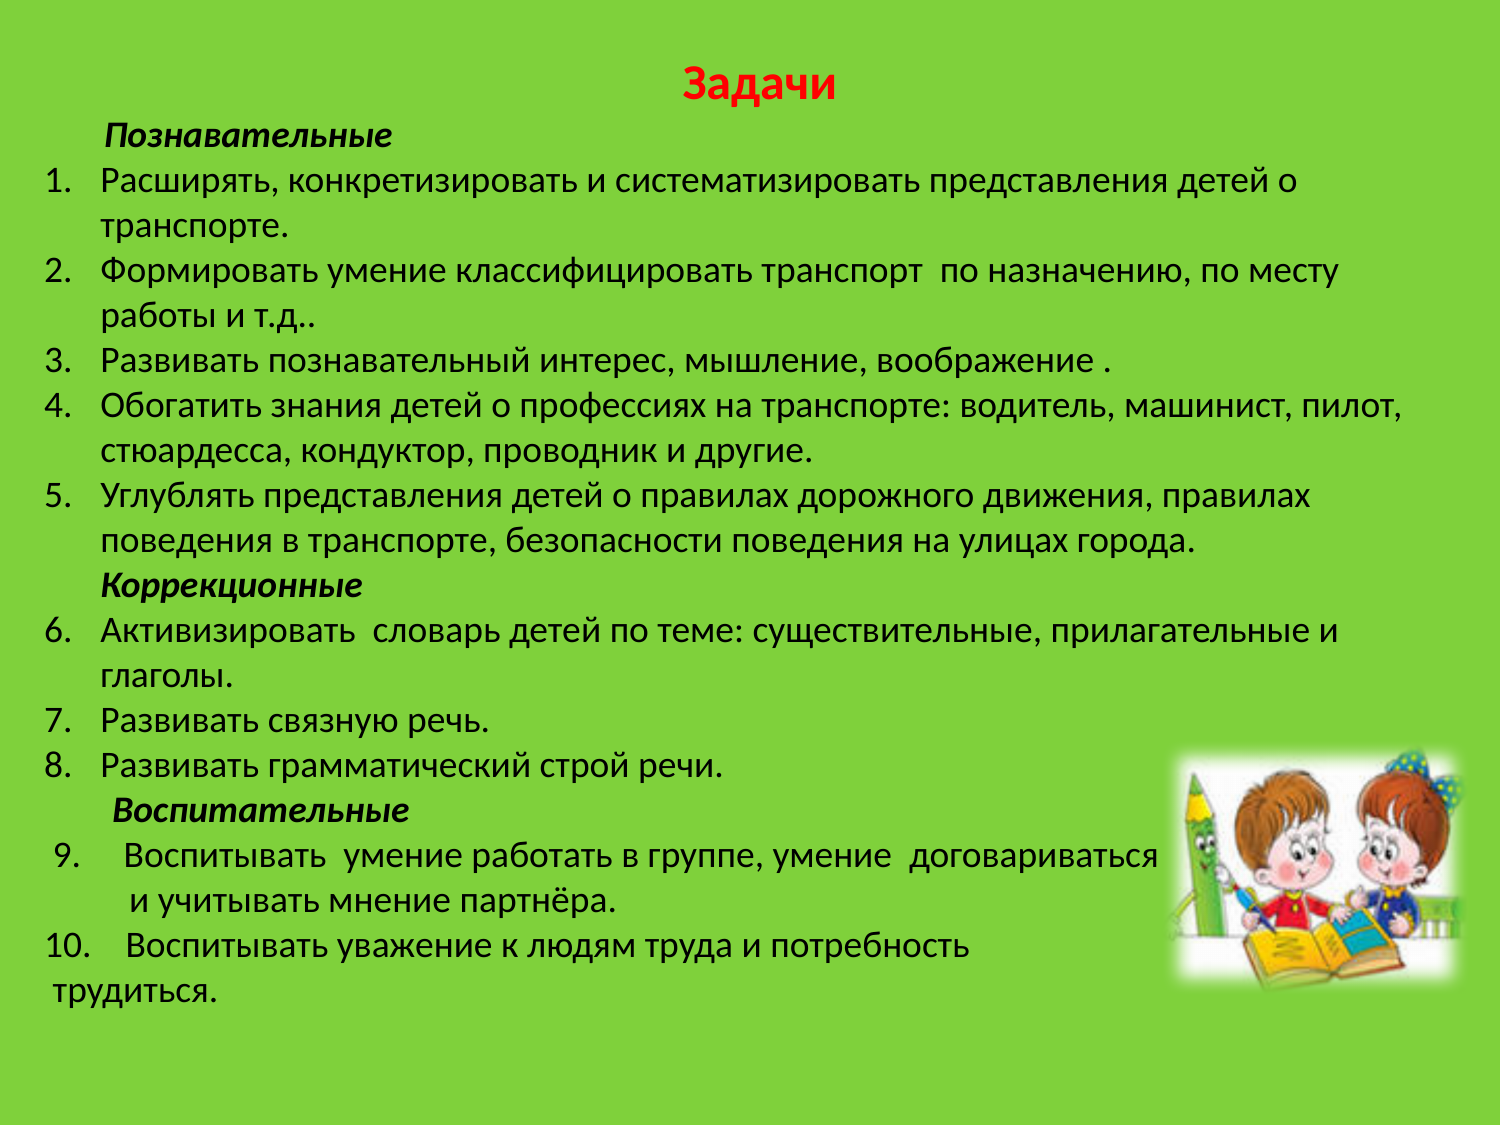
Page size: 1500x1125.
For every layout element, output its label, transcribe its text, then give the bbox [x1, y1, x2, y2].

picture [1159, 737, 1471, 997]
text_box Задачи Познавательные Расширять, конкретизировать и систематизировать представления детей о транспорте. Формировать умение классифицировать транспорт по назначению, по месту работы и т.д.. Развивать познавательный интерес, мышление, воображение . Обогатить знания детей о профессиях на транспорте: водитель, машинист, пилот, стюардесса, кондуктор, проводник и другие. Углублять представления детей о правилах дорожного движения, правилах поведения в транспорте, безопасности поведения на улицах города. Коррекционные Активизировать словарь детей по теме: существительные, прилагательные и глаголы. Развивать связную речь. Развивать грамматический строй речи. Воспитательные 9. Воспитывать умение работать в группе, умение договариваться и учитывать мнение партнёра. 10. Воспитывать уважение к людям труда и потребность трудиться. [29, 42, 1471, 1018]
